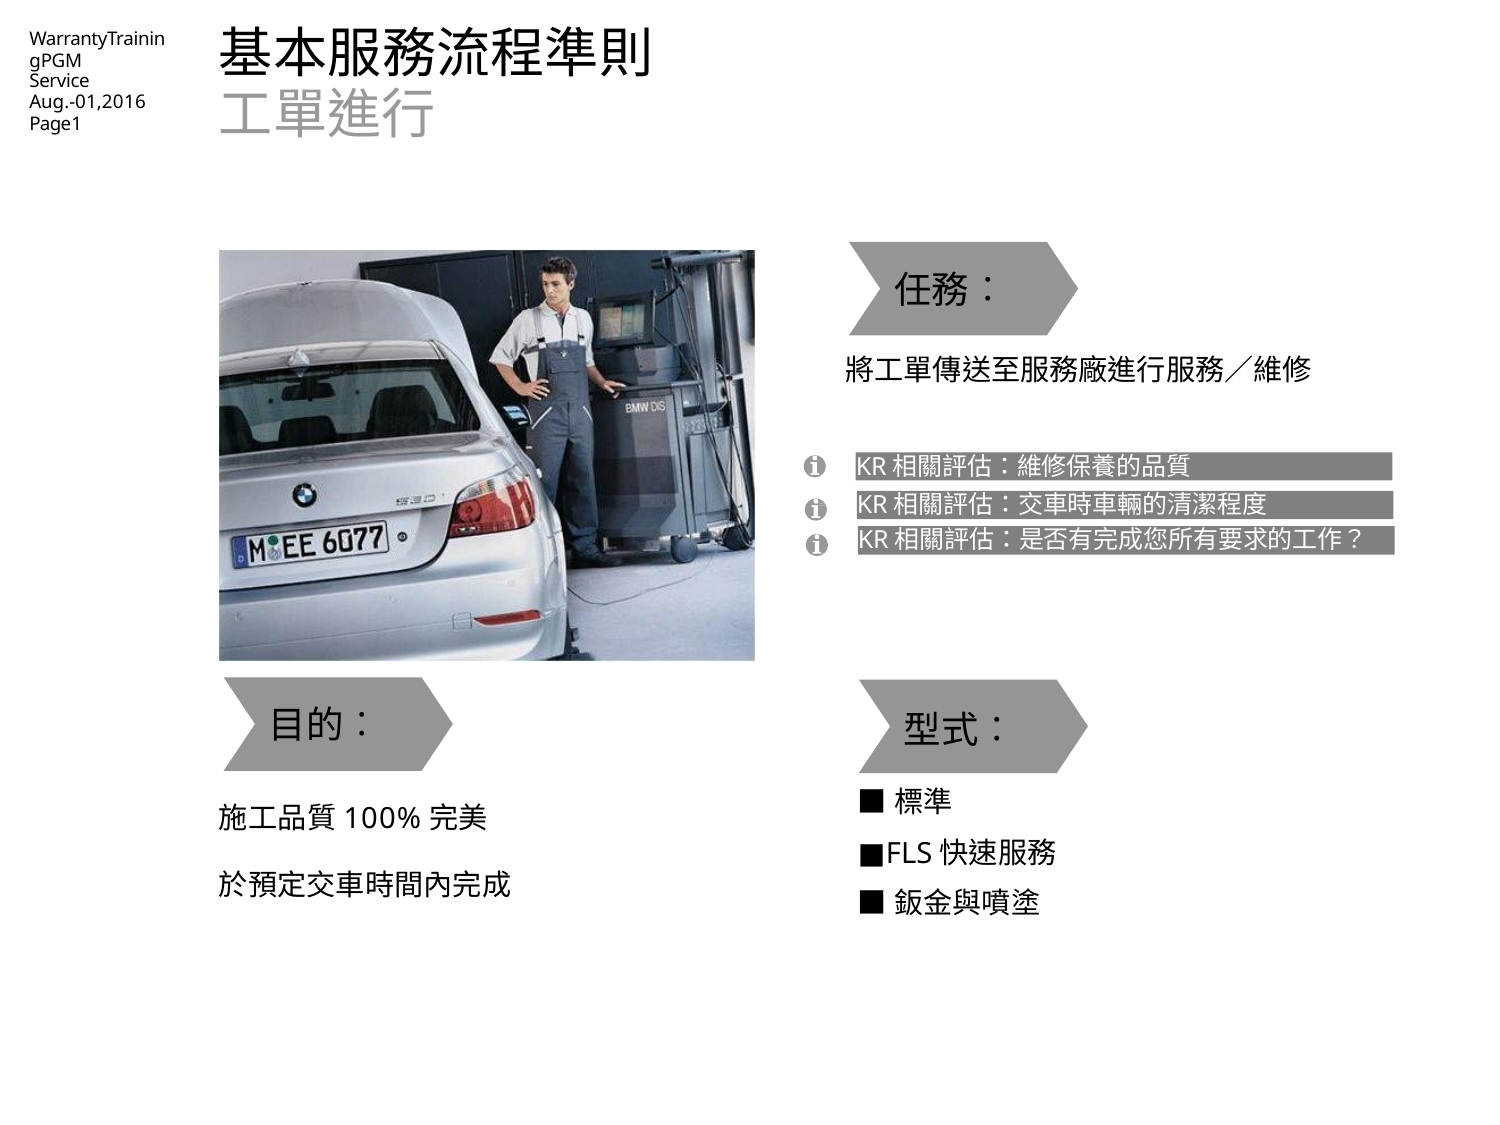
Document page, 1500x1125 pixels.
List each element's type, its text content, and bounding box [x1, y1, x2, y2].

text_box [805, 534, 829, 557]
text_box 任務︰ 將工單傳送至服務廠進行服務／維修 [843, 265, 1315, 387]
title 基本服務流程準則工單進行 [216, 21, 656, 210]
text_box [812, 540, 822, 554]
text_box [218, 249, 756, 662]
text_box [810, 462, 819, 475]
text_box [804, 498, 827, 521]
text_box 施工品質100%完美 [216, 799, 490, 835]
text_box [858, 679, 1089, 774]
text_box KR相關評估：交車時車輛的清潔程度 KR相關評估：是否有完成您所有要求的工作？ [854, 488, 1369, 555]
text_box [223, 677, 453, 771]
text_box [1369, 490, 1394, 520]
text_box [803, 455, 826, 478]
text_box 於預定交車時間內完成 [216, 866, 514, 902]
text_box 目的︰ [266, 701, 384, 747]
text_box KR相關評估：維修保養的品質 [855, 452, 1393, 481]
text_box WarrantyTrainingPGM Service Aug.-01,2016 Page1 [27, 28, 176, 157]
text_box ■標準 ■FLS快速服務 ■鈑金與噴塗 [855, 783, 1075, 920]
text_box [811, 505, 821, 518]
text_box [848, 241, 1063, 265]
text_box 型式︰ [901, 705, 1019, 751]
text_box [1369, 526, 1395, 555]
